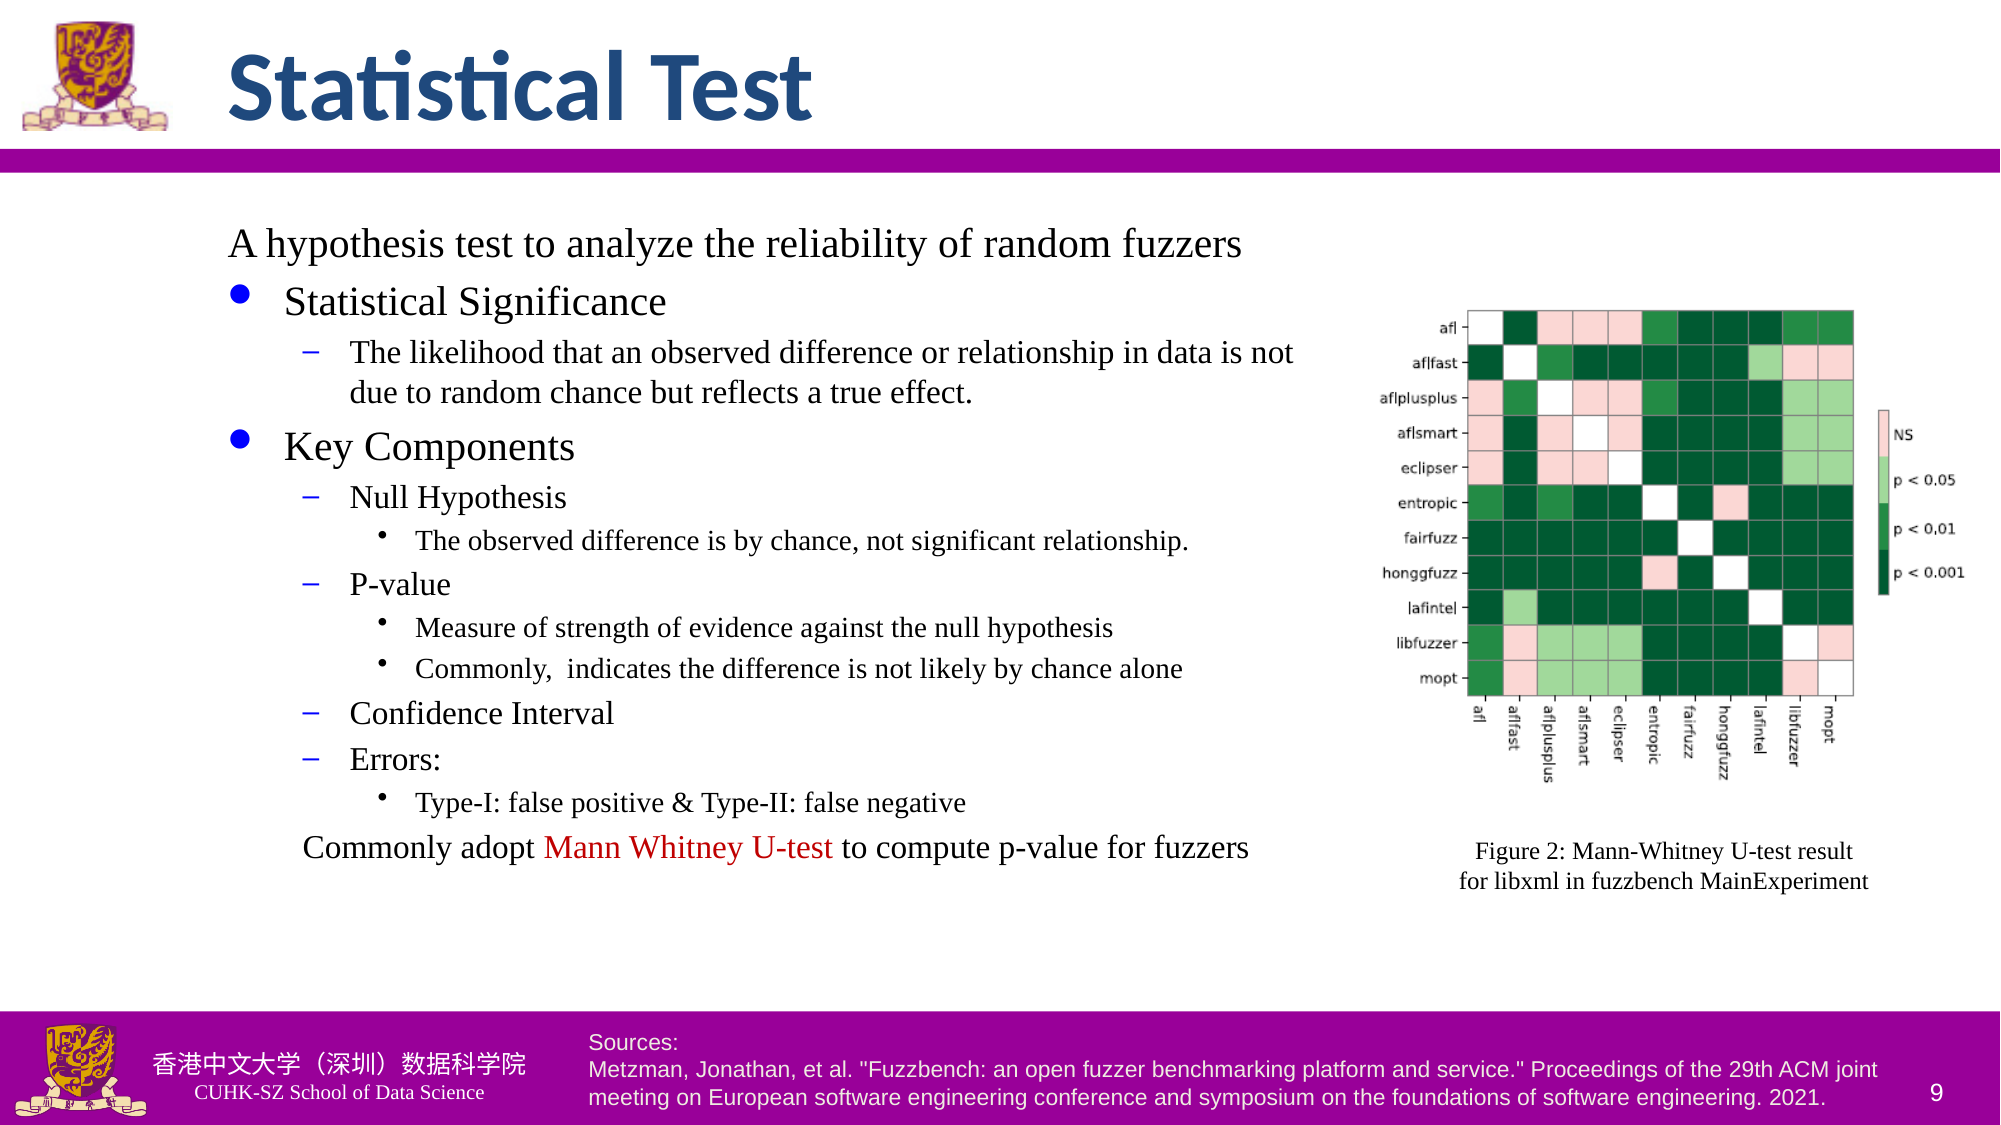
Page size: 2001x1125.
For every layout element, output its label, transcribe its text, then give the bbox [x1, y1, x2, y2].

picture [21, 20, 173, 131]
picture [14, 1023, 149, 1117]
picture [1350, 294, 1978, 801]
slide_number 9 [1492, 1068, 1960, 1125]
text_box Figure 2: Mann-Whitney U-test result for libxml in fuzzbench MainExperiment [1443, 827, 1885, 902]
text_box Sources: Metzman, Jonathan, et al. "Fuzzbench: an open fuzzer benchmarking platform and service." Proceedings of the 29th ACM joint meeting on European software engineering conference and symposium on the foundations of software engineering. 2021. [542, 1020, 1926, 1118]
title Statistical Test [212, 23, 1898, 138]
